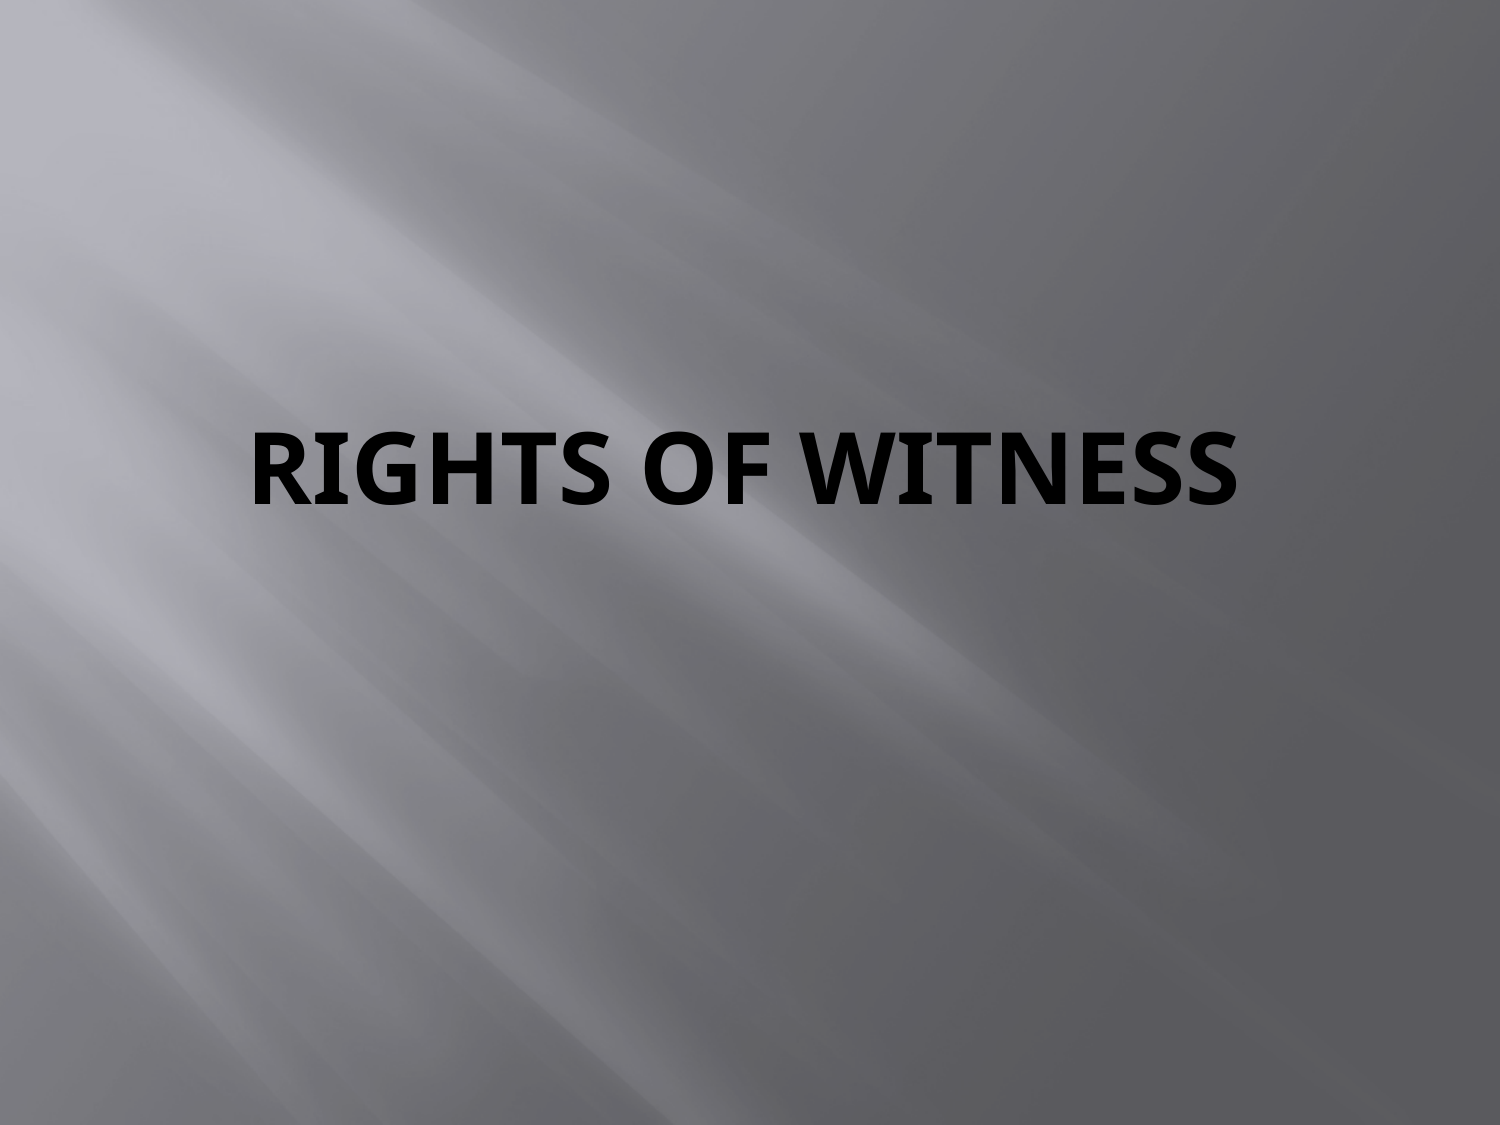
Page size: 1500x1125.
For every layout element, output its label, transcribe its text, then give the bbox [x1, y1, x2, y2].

title Rights of witness [69, 224, 1420, 525]
